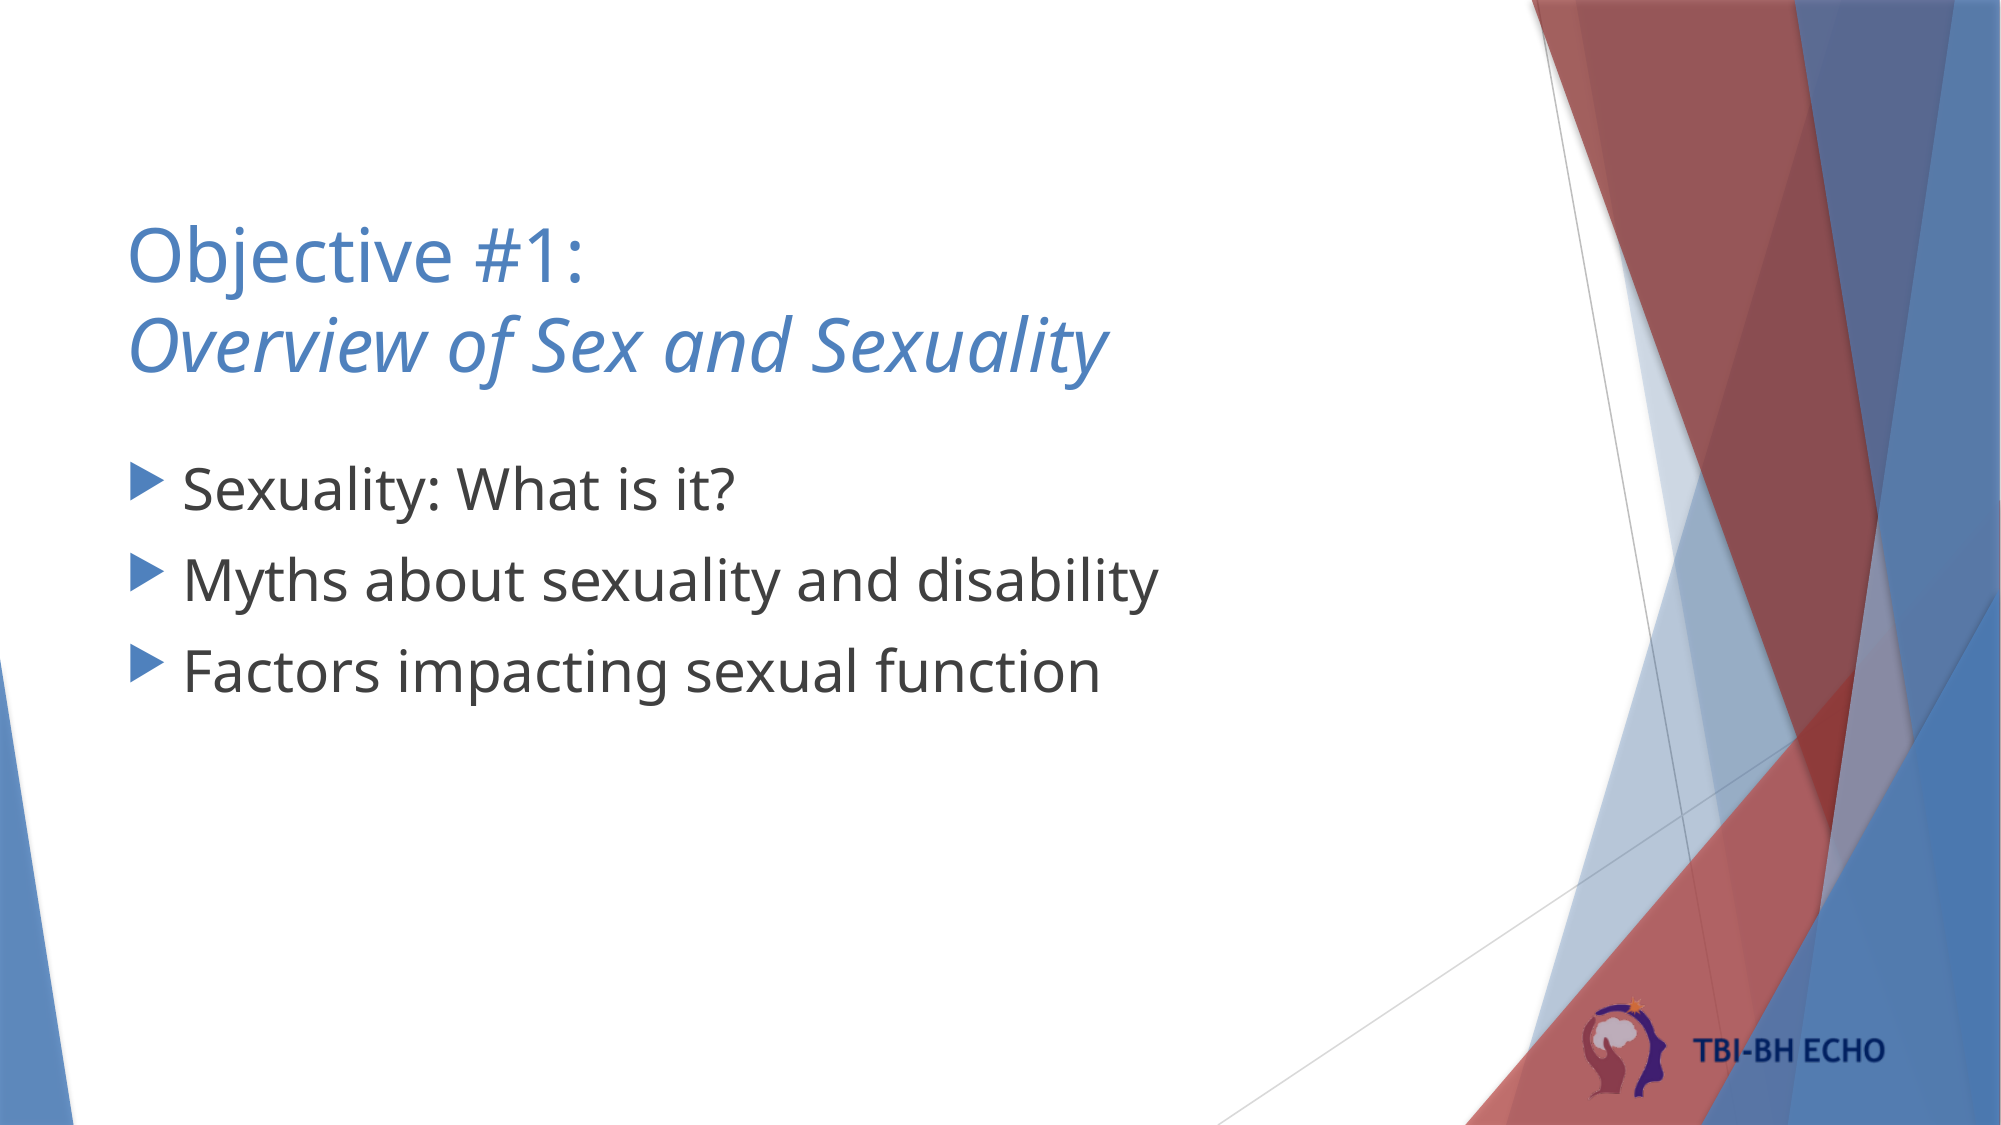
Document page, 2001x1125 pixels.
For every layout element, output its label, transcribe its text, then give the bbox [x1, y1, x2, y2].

picture [1532, 991, 1970, 1110]
list Sexuality: What is it? Myths about sexuality and disability Factors impacting sexual function [111, 354, 1608, 992]
title Objective #1: Overview of Sex and Sexuality [111, 178, 1522, 354]
